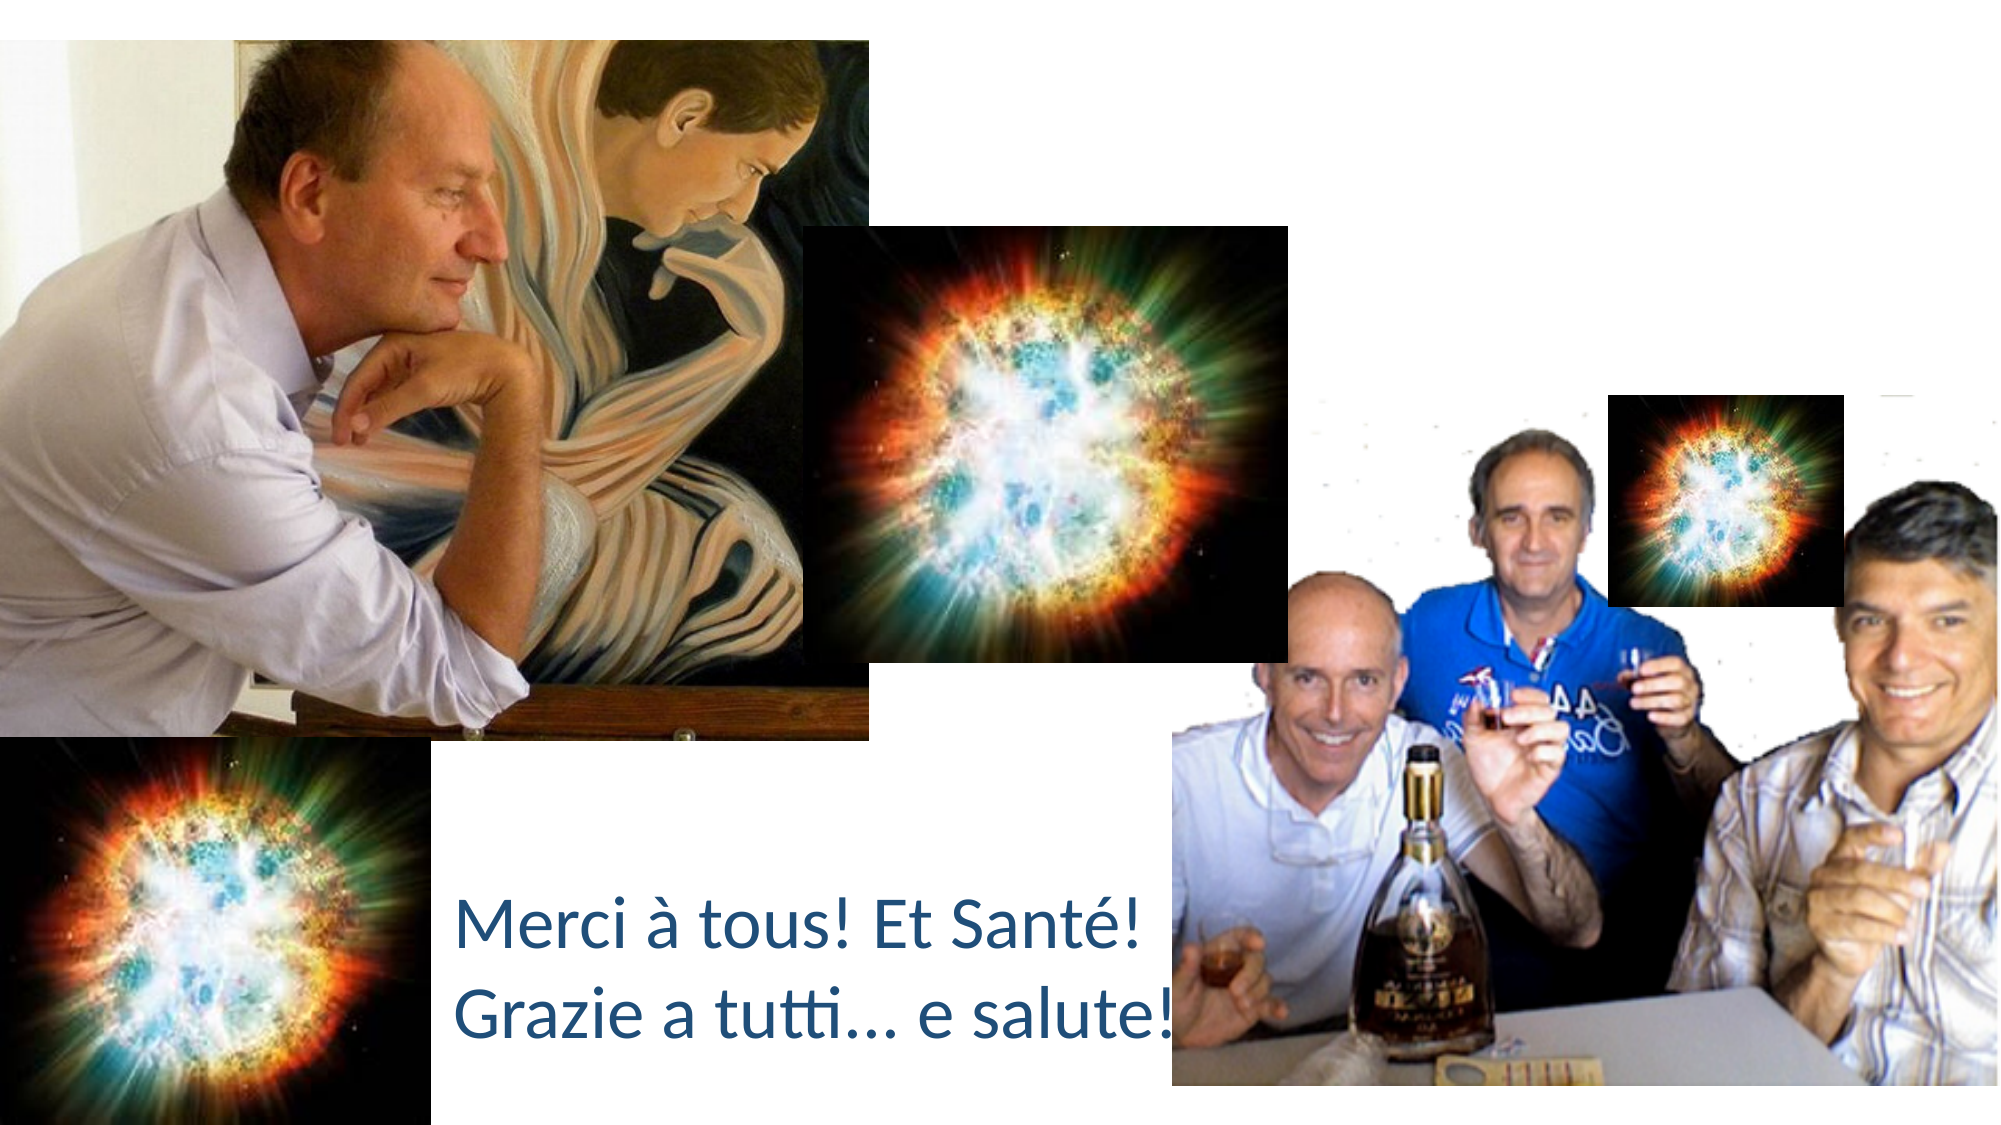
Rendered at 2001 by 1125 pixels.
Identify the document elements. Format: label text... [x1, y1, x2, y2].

picture [0, 40, 2000, 1125]
text_box Merci à tous! Et Santé! Grazie a tutti... e salute! [438, 866, 1172, 1062]
